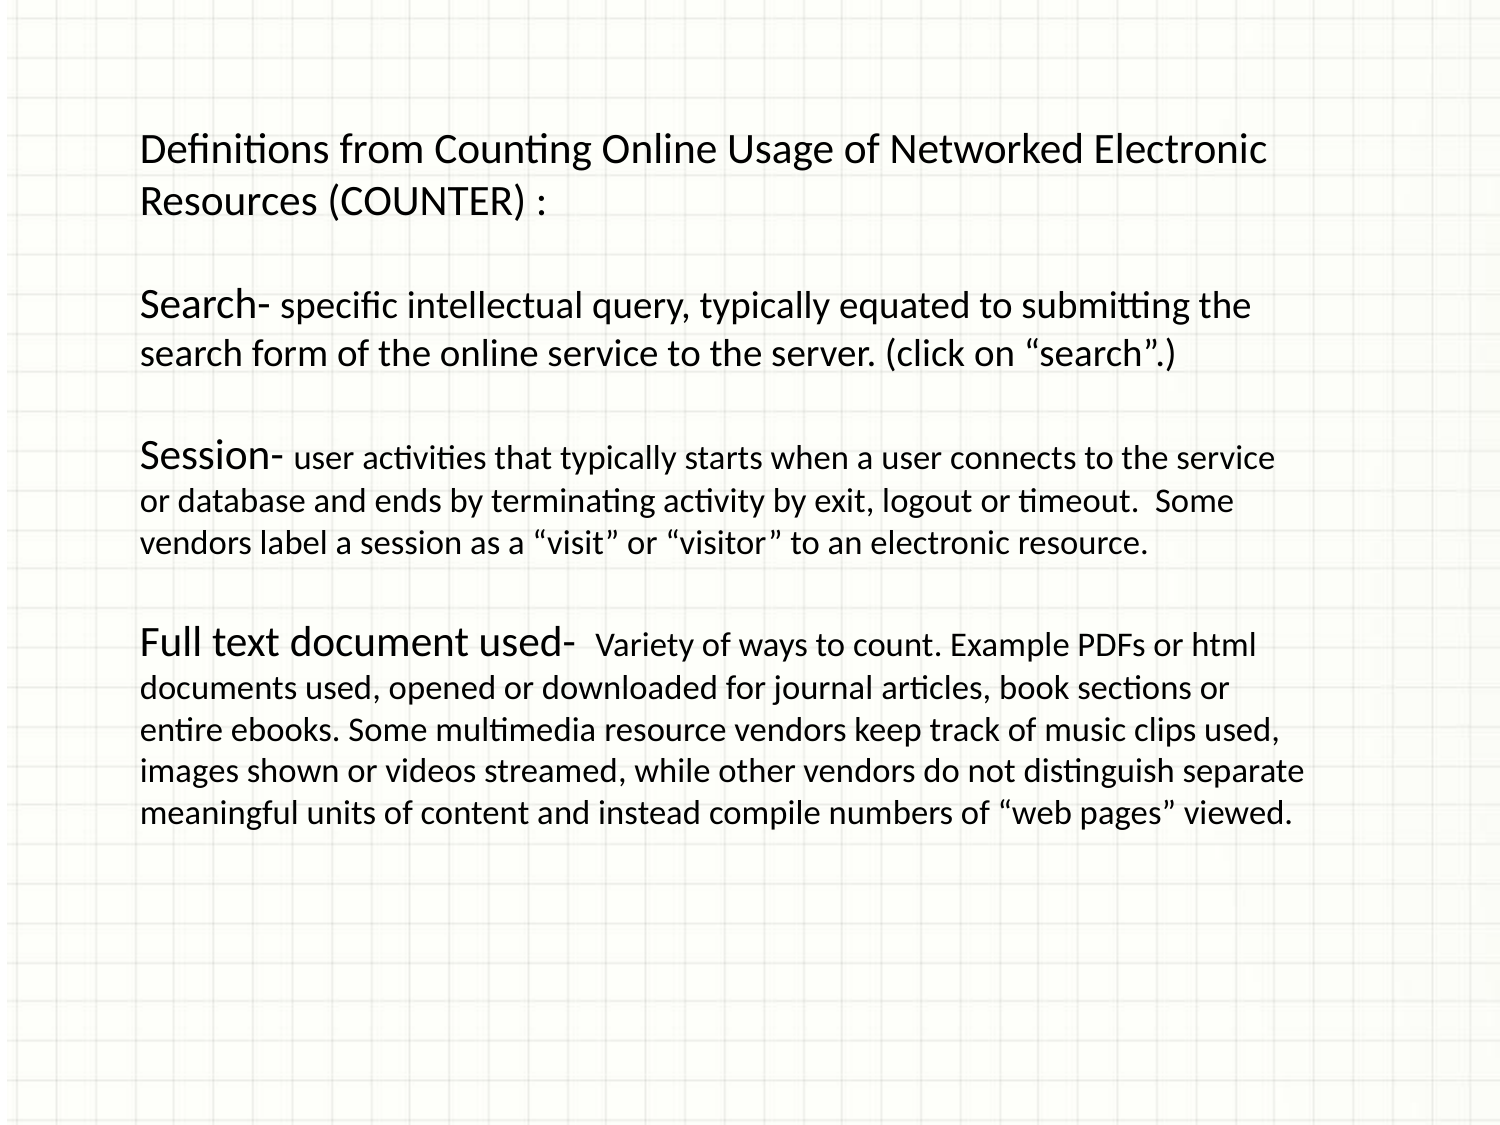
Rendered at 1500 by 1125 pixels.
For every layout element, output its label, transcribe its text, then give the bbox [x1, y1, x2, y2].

text_box Definitions from Counting Online Usage of Networked Electronic Resources (COUNTER) : Search- specific intellectual query, typically equated to submitting the search form of the online service to the server. (click on “search”.) Session- user activities that typically starts when a user connects to the service or database and ends by terminating activity by exit, logout or timeout. Some vendors label a session as a “visit” or “visitor” to an electronic resource. Full text document used- Variety of ways to count. Example PDFs or html documents used, opened or downloaded for journal articles, book sections or entire ebooks. Some multimedia resource vendors keep track of music clips used, images shown or videos streamed, while other vendors do not distinguish separate meaningful units of content and instead compile numbers of “web pages” viewed. [124, 112, 1325, 1013]
picture [7, 0, 1500, 1125]
